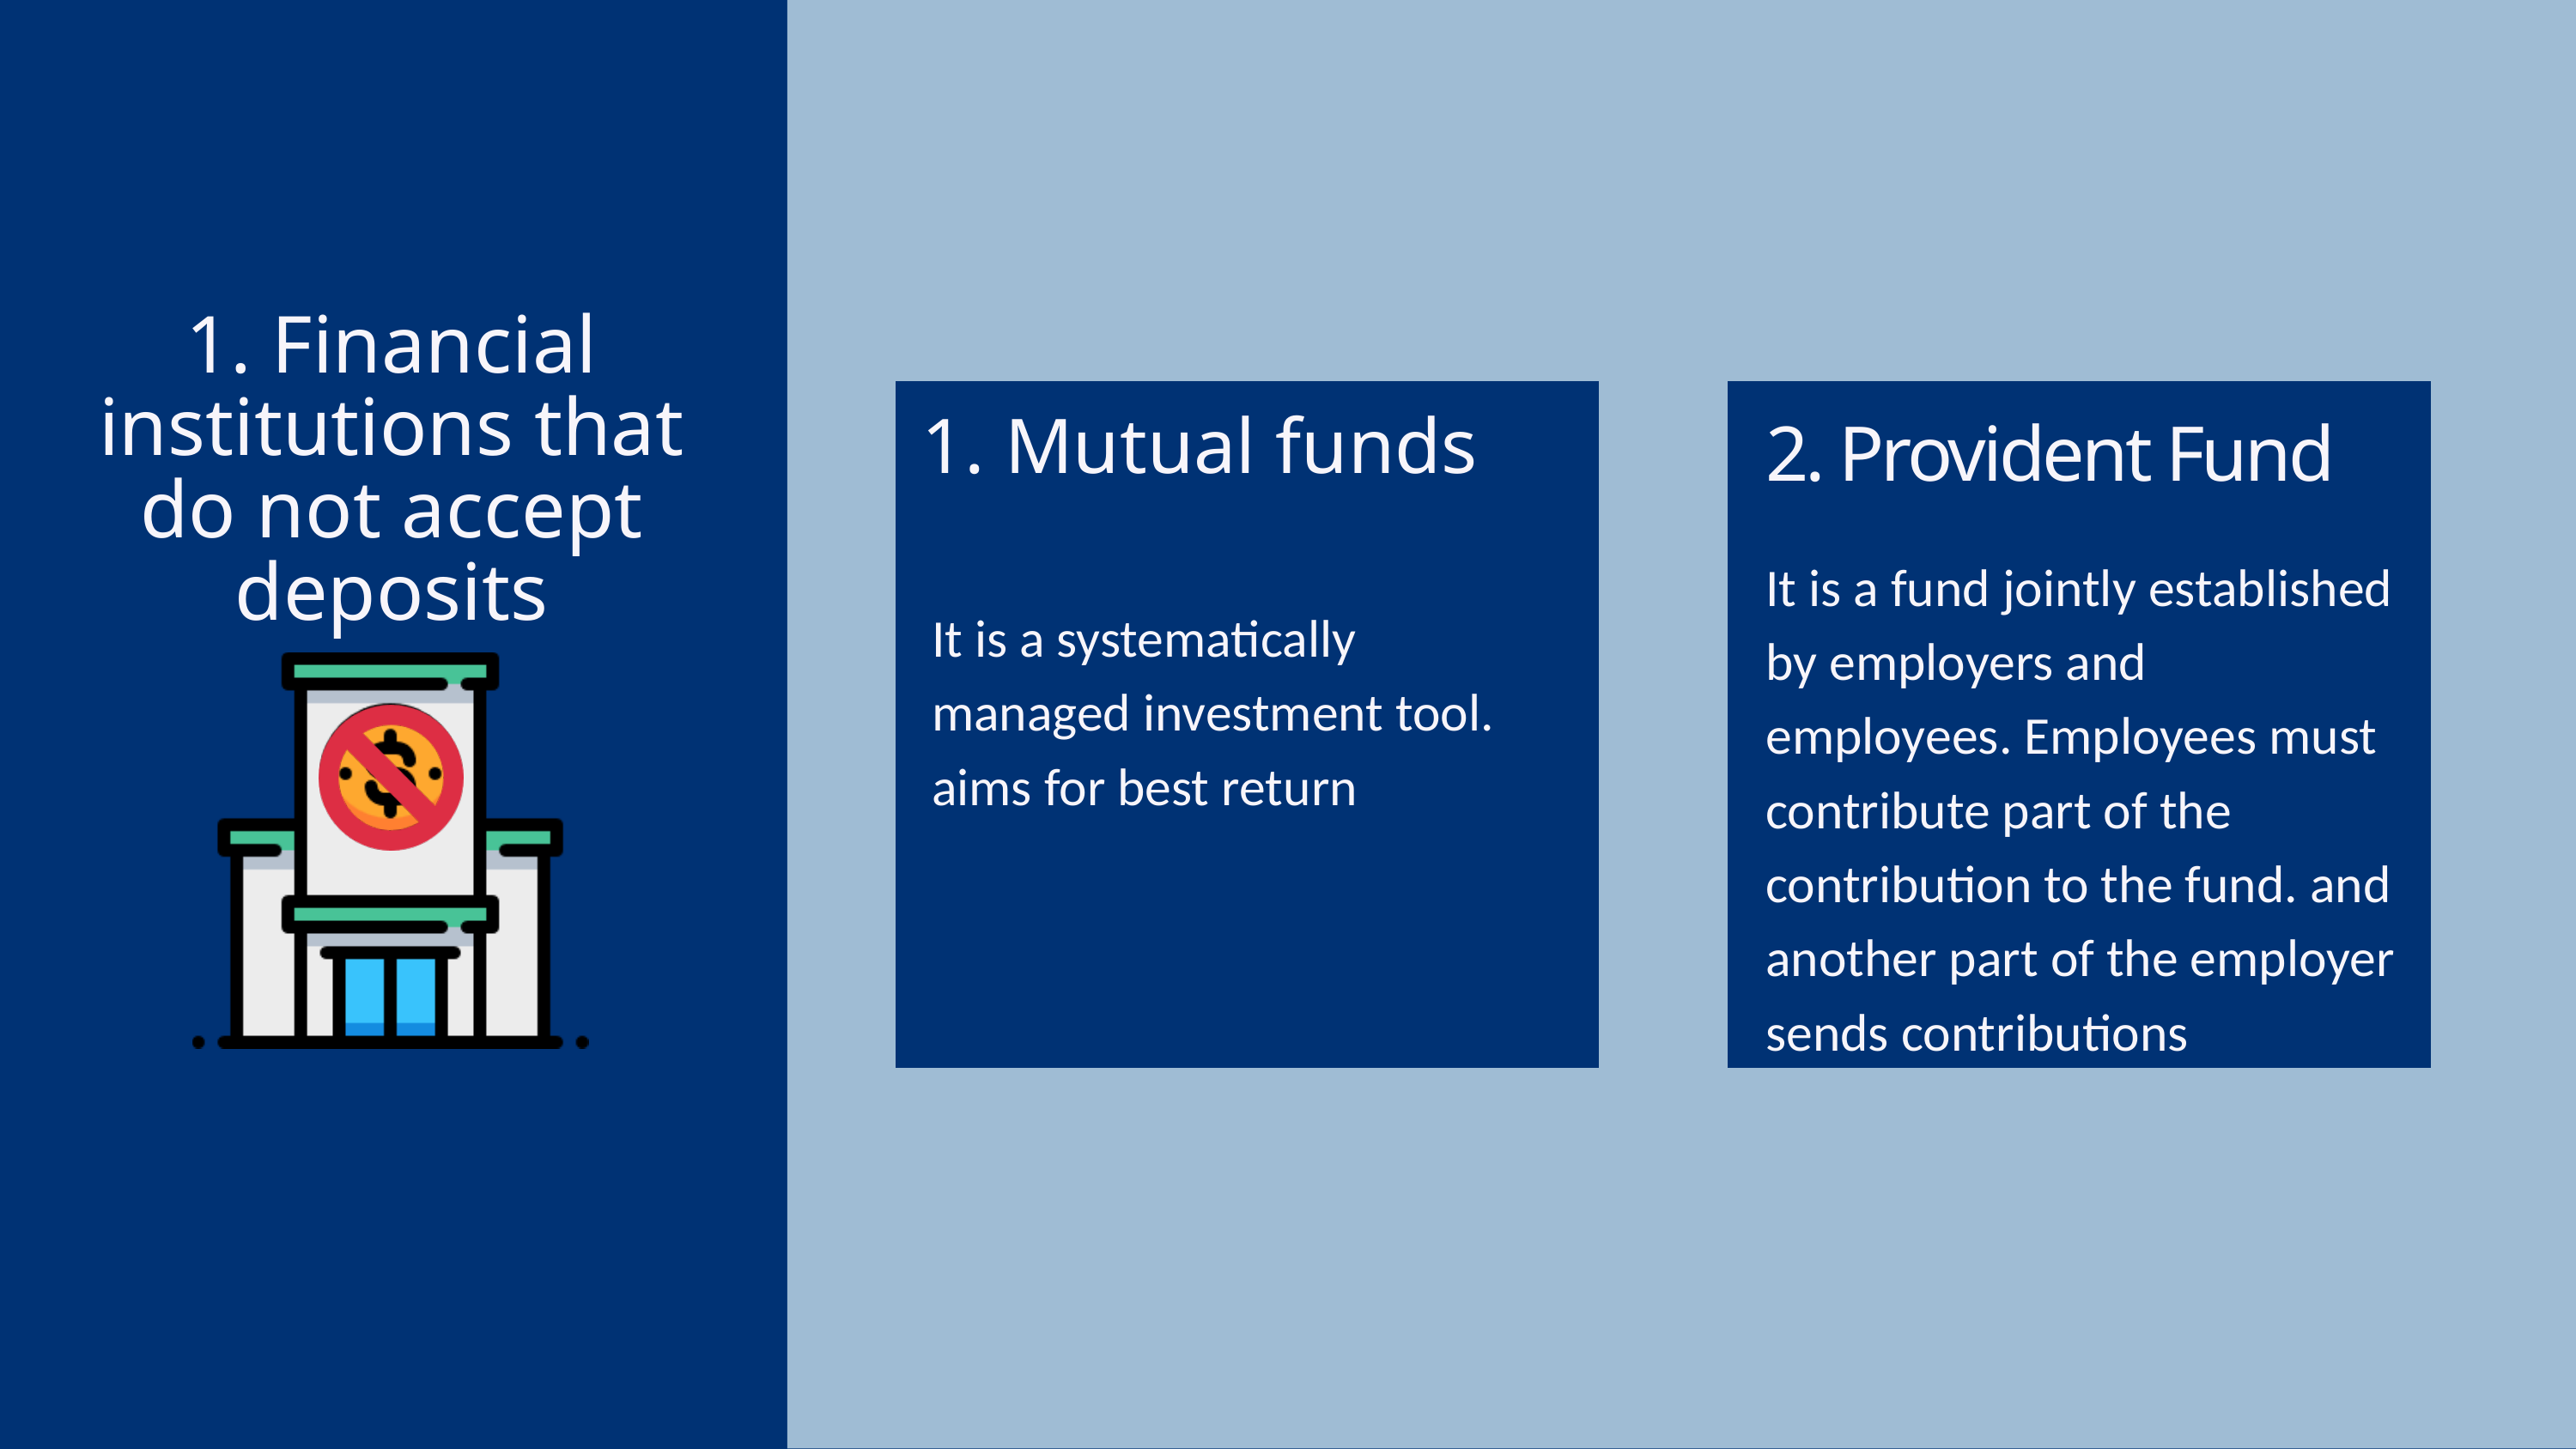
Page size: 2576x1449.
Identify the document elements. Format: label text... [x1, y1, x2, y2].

text_box 1. Financial institutions that do not accept deposits [53, 306, 730, 637]
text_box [787, 0, 2576, 1449]
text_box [895, 380, 1600, 1068]
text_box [1727, 380, 2432, 1068]
picture [192, 652, 590, 1049]
